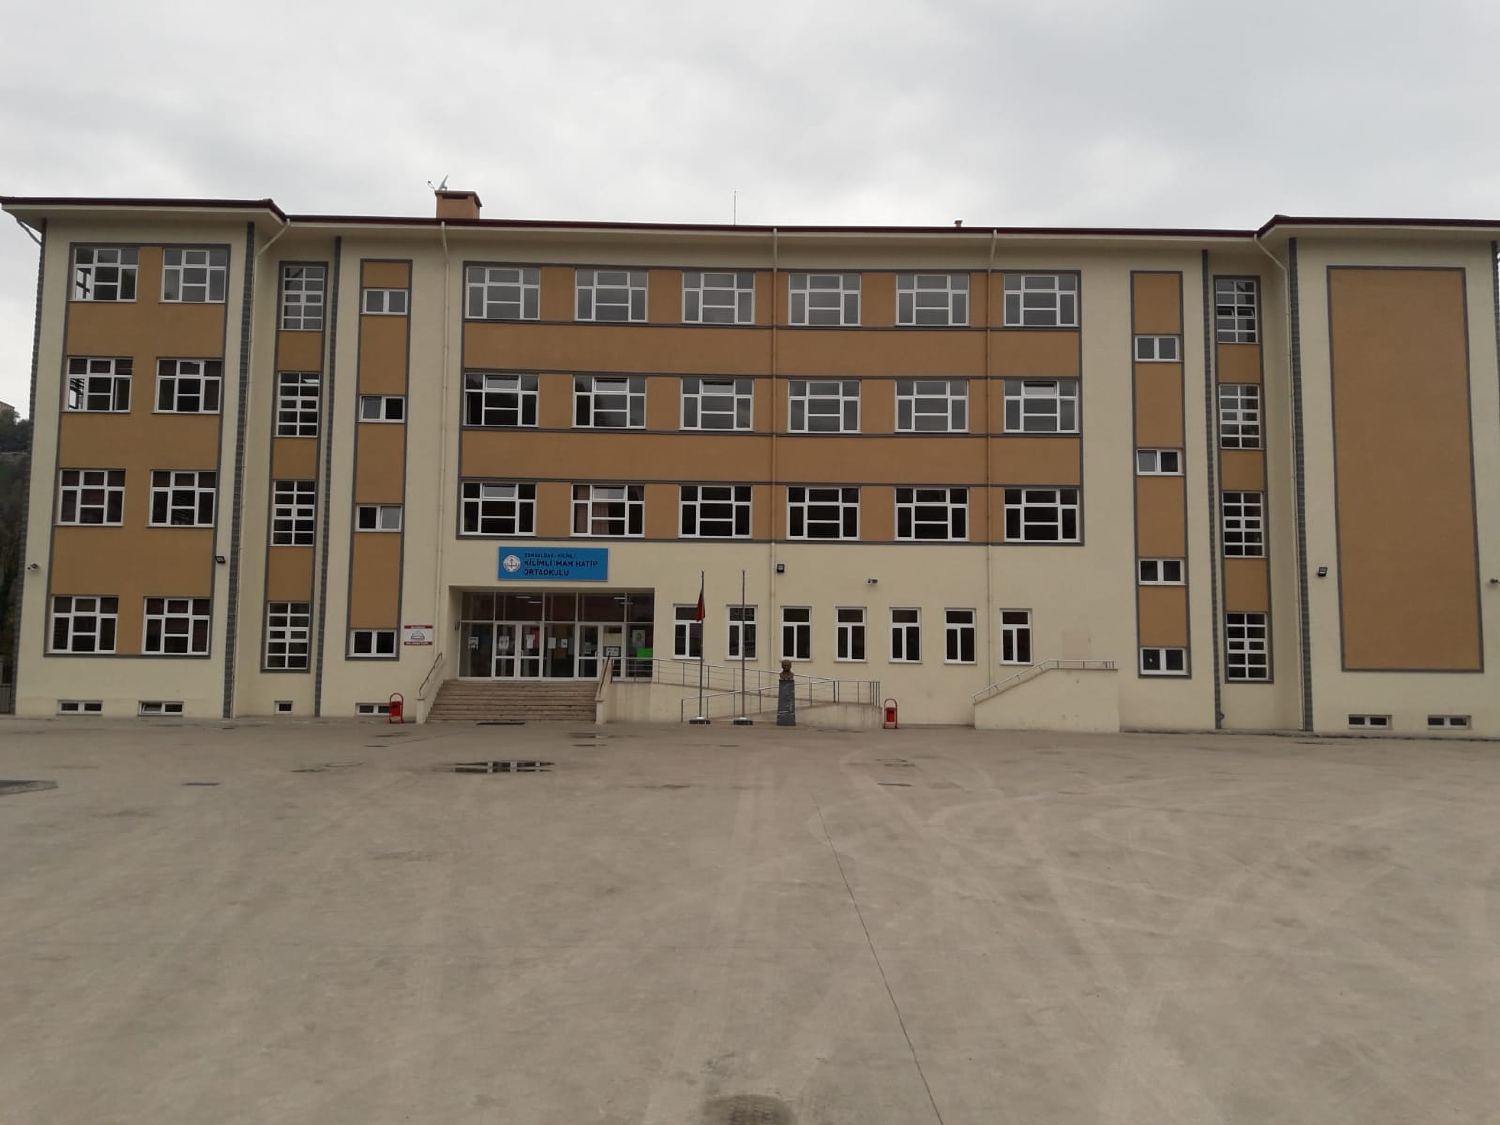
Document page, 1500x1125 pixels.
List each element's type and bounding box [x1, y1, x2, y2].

list [0, 0, 1500, 1125]
